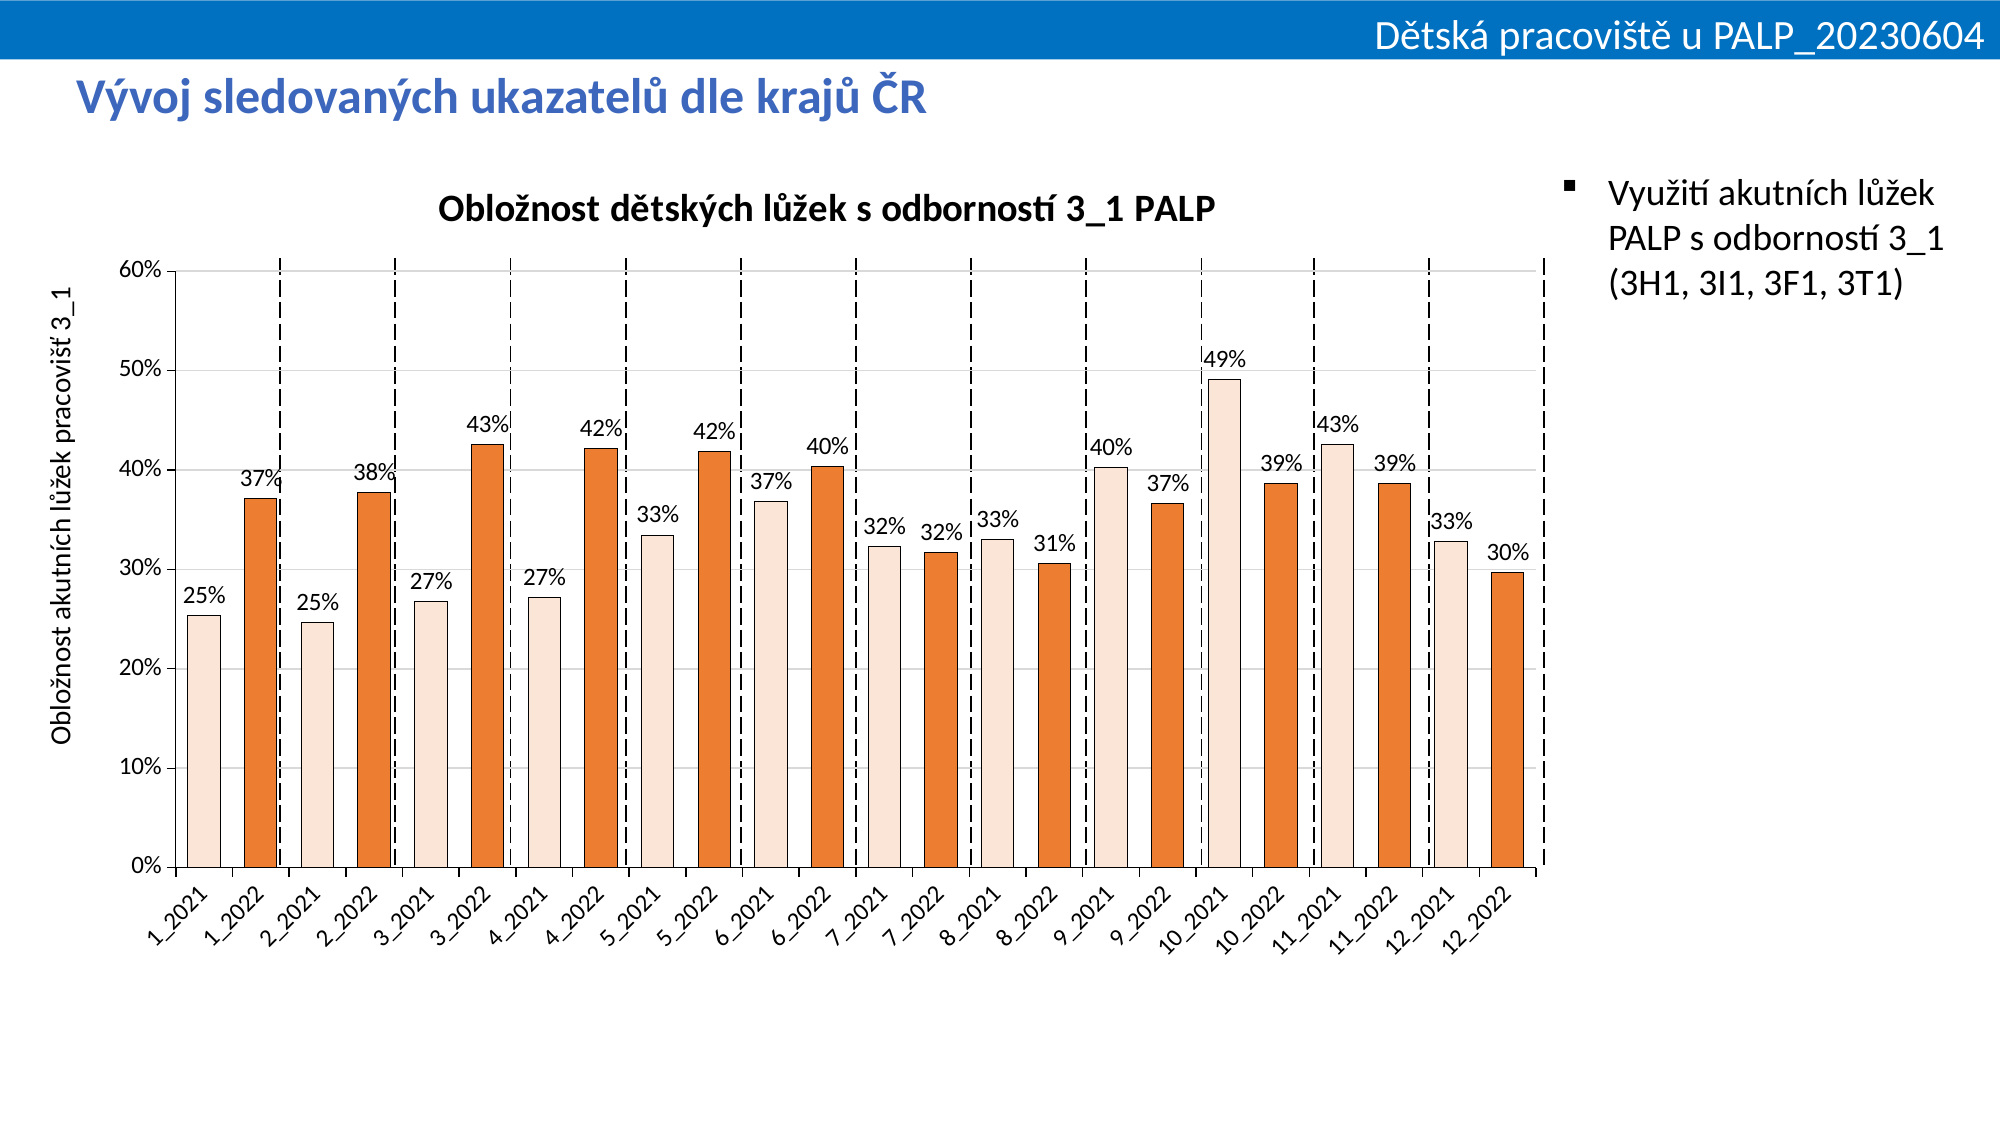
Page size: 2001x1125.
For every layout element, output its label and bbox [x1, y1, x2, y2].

text_box [0, 0, 2000, 132]
text_box [1566, 160, 1986, 311]
text_box [33, 223, 84, 810]
chart [89, 155, 1566, 979]
